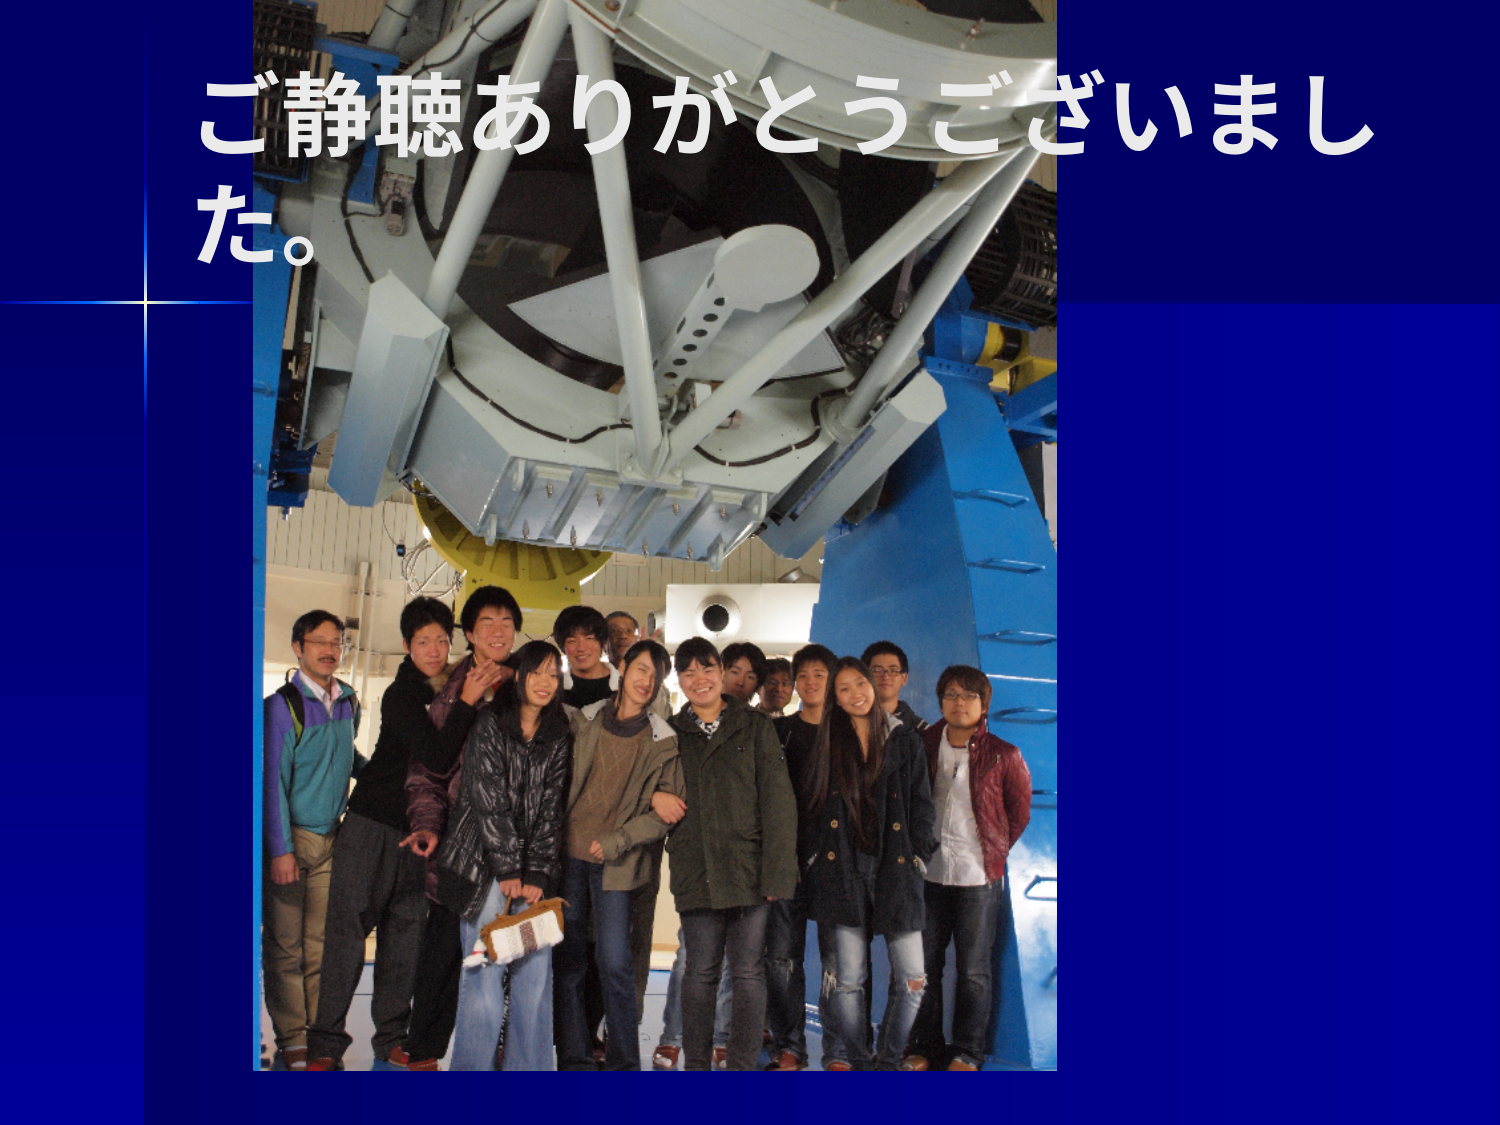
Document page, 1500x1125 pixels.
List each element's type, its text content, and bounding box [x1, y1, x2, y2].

picture [253, 0, 1057, 1071]
title ご静聴ありがとうございました。 [1061, 50, 1413, 285]
title ご静聴ありがとうございました。 [174, 50, 248, 285]
